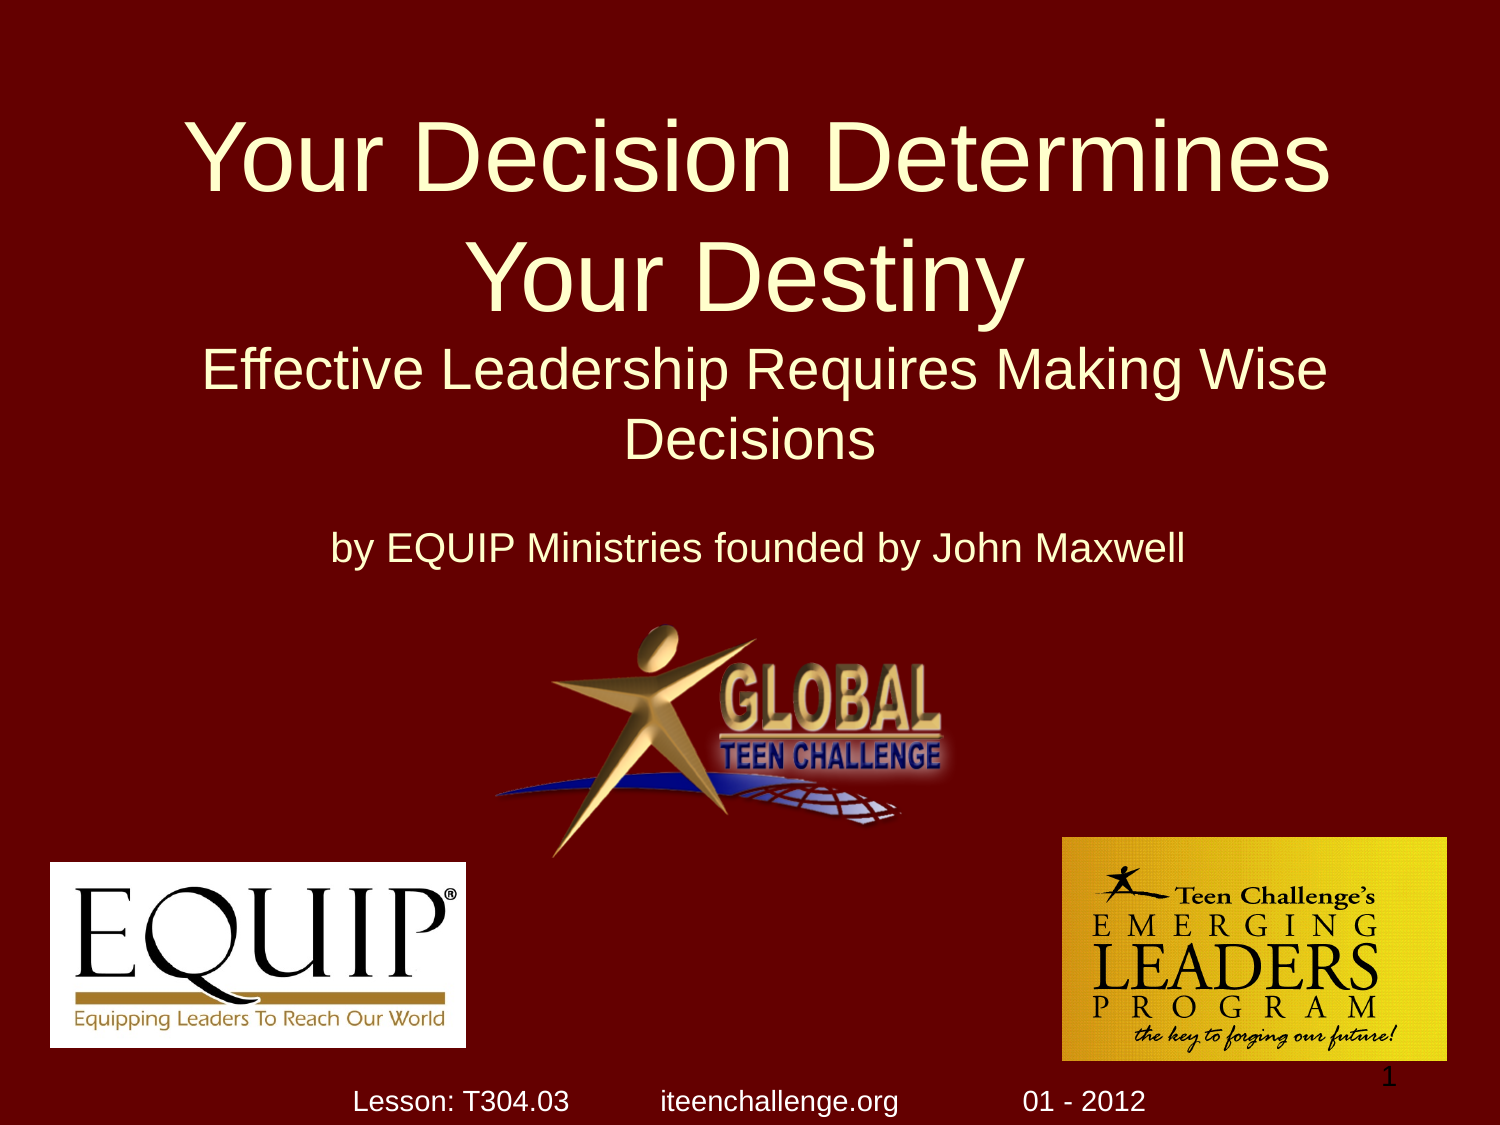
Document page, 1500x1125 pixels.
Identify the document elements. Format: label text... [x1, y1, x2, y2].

title Your Decision Determines Your Destiny Effective Leadership Requires Making Wise Decisions by EQUIP Ministries founded by John Maxwell [120, 224, 1396, 488]
picture [1062, 837, 1448, 1062]
picture [49, 565, 1059, 1048]
footer Lesson: T304.03 iteenchallenge.org 01 - 2012 [324, 1074, 1176, 1125]
text_box 1 [1099, 1071, 1413, 1125]
